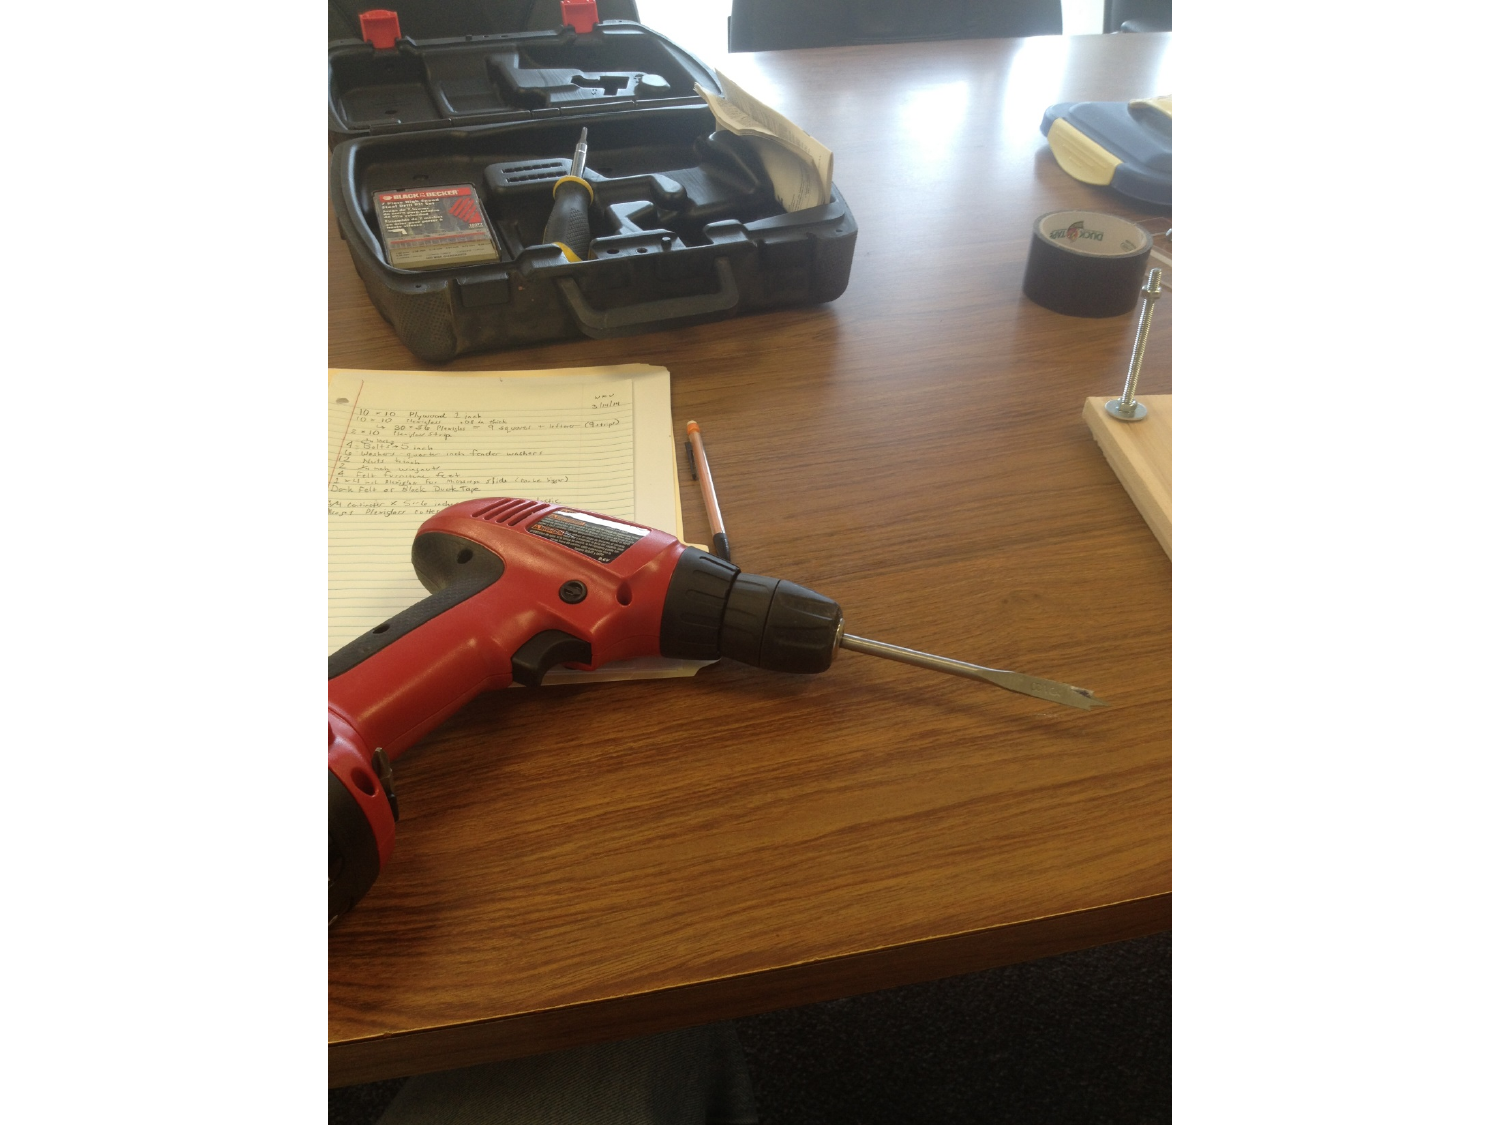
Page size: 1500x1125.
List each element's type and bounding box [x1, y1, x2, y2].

picture [327, 0, 1173, 1125]
